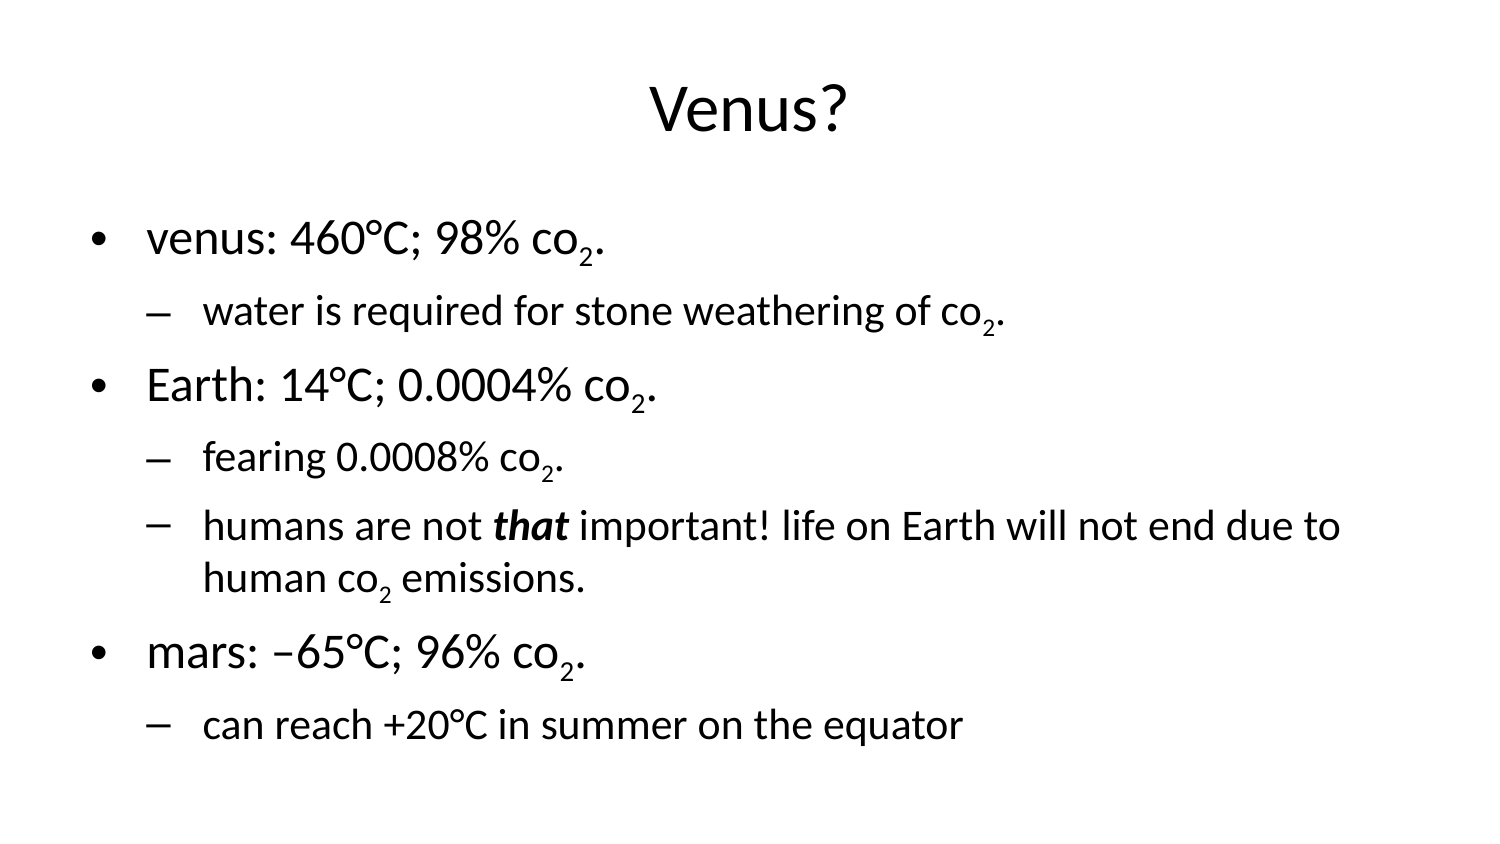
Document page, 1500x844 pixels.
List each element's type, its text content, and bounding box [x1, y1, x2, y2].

list venus: 460°C; 98% co2. water is required for stone weathering of co2. Earth: 14°C; 0.0004% co2. fearing 0.0008% co2. humans are not that important! life on Earth will not end due to human co2 emissions. mars: –65°C; 96% co2. can reach +20°C in summer on the equator [75, 196, 1425, 754]
title Venus? [75, 33, 1425, 175]
